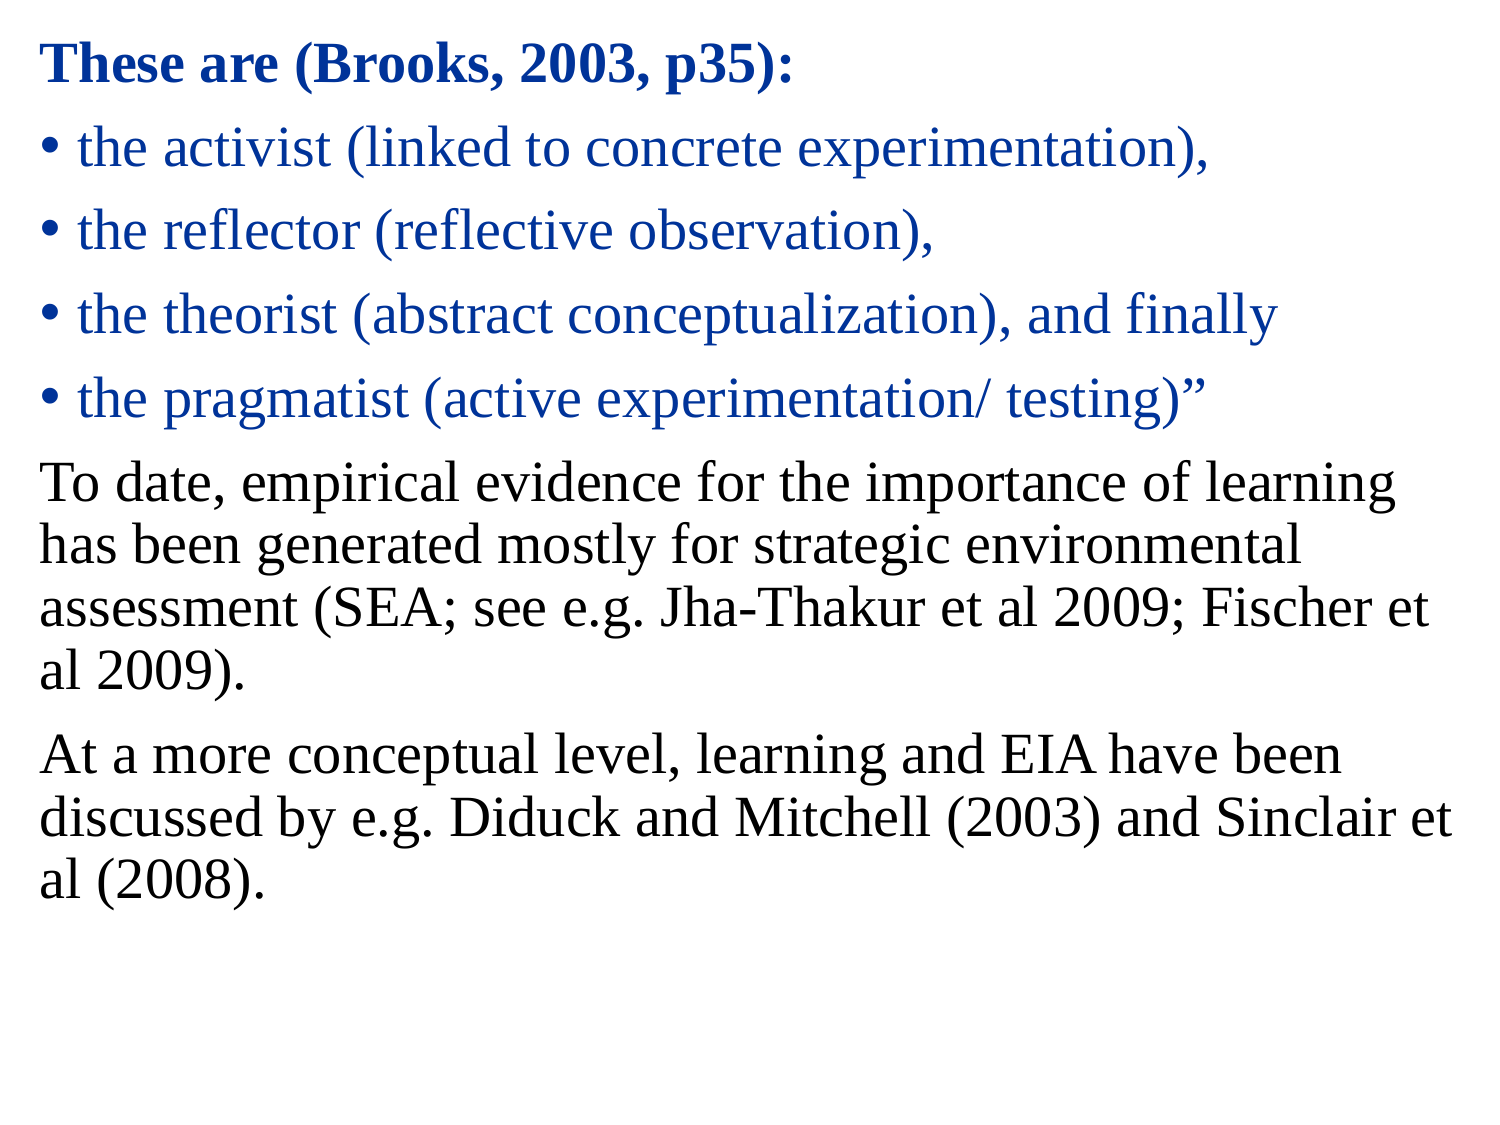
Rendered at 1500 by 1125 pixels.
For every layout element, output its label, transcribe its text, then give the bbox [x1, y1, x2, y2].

list These are (Brooks, 2003, p35): the activist (linked to concrete experimentation), the reflector (reflective observation), the theorist (abstract conceptualization), and finally the pragmatist (active experimentation/ testing)” To date, empirical evidence for the importance of learning has been generated mostly for strategic environmental assessment (SEA; see e.g. Jha-Thakur et al 2009; Fischer et al 2009). At a more conceptual level, learning and EIA have been discussed by e.g. Diduck and Mitchell (2003) and Sinclair et al (2008). [24, 24, 1475, 1088]
